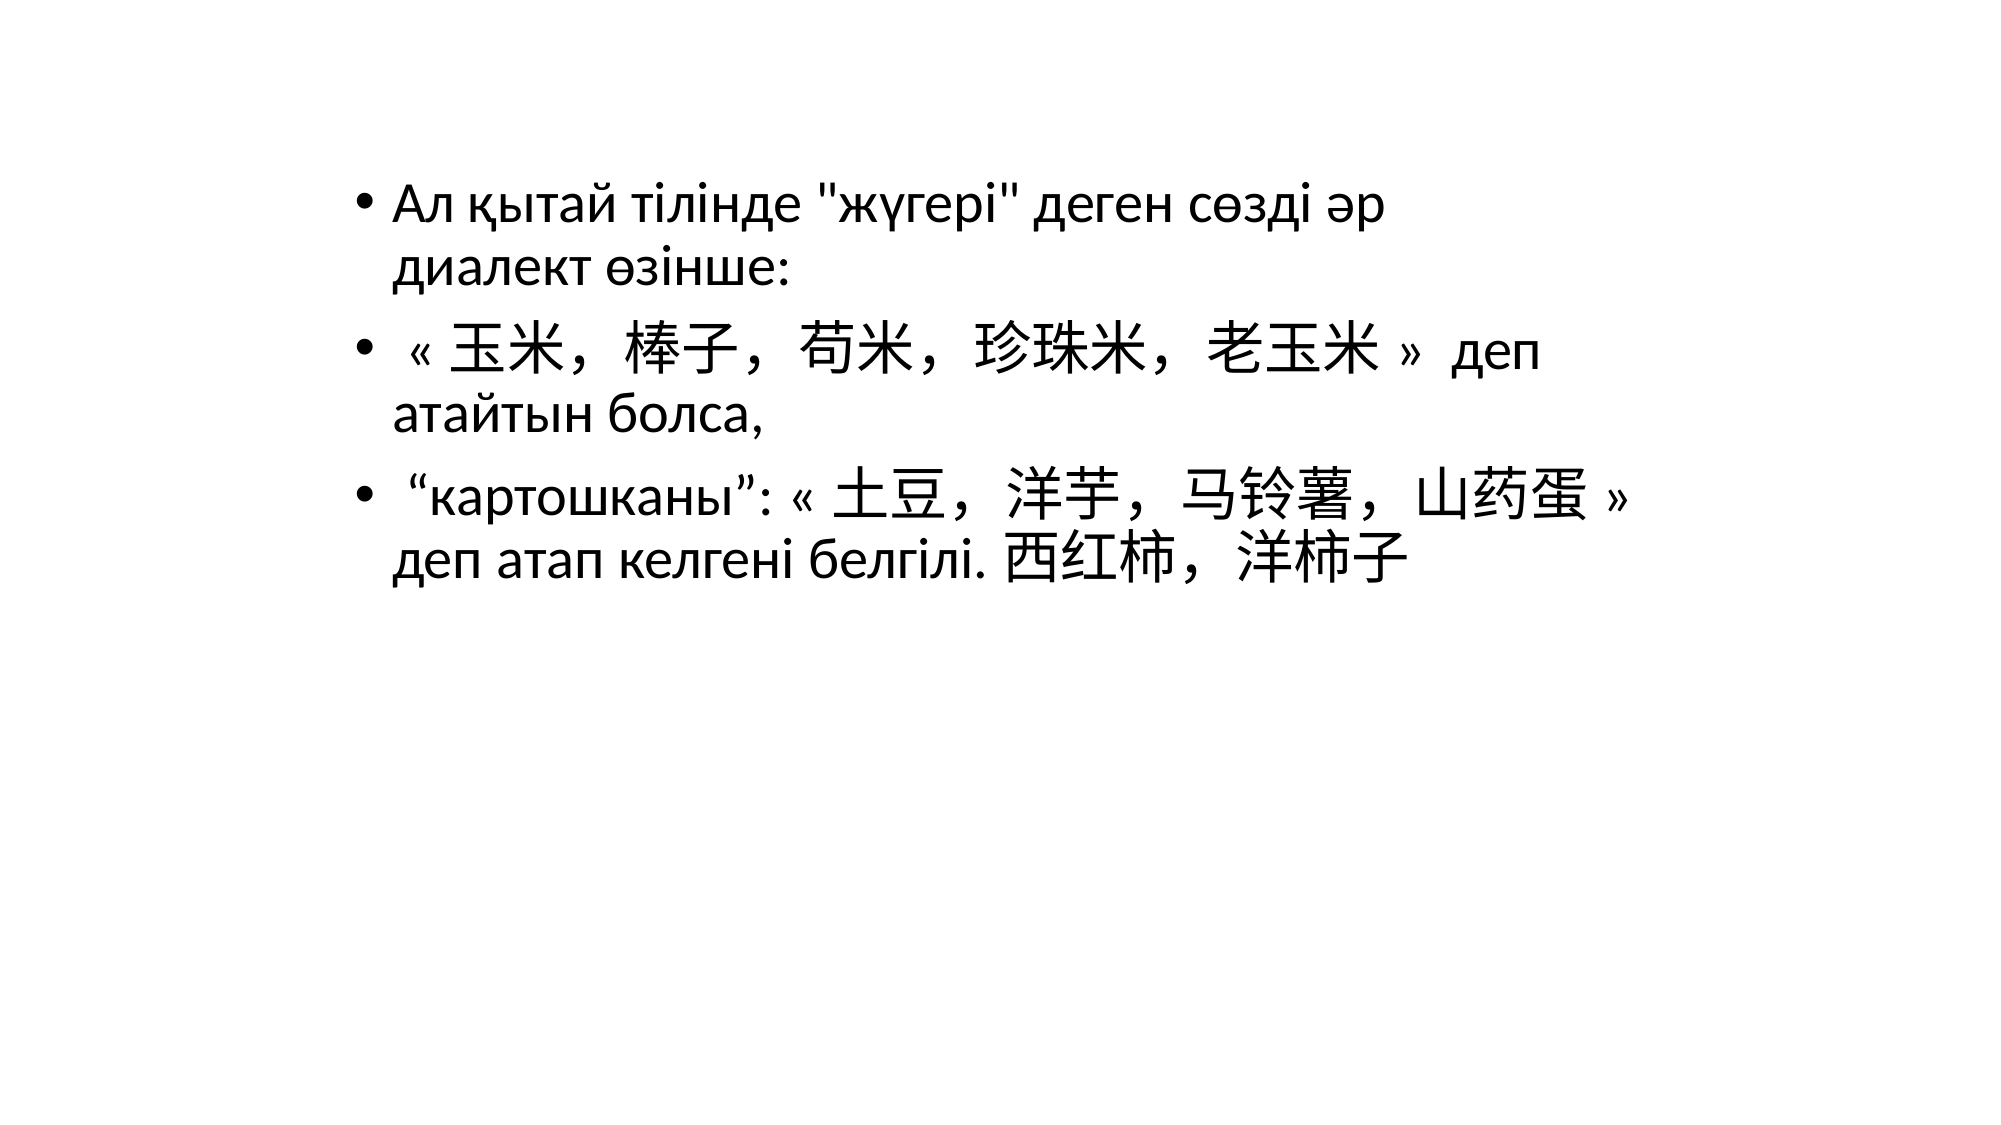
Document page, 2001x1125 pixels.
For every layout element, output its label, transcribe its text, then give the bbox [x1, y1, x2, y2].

list Ал қытай тілінде "жүгері" деген сөзді әр диалект өзінше: «玉米，棒子，苟米，珍珠米，老玉米» деп атайтын болса, “картошканы”: «土豆，洋芋，马铃薯，山药蛋» деп атап келгені белгілі.西红柿，洋柿子 [339, 164, 1653, 1014]
